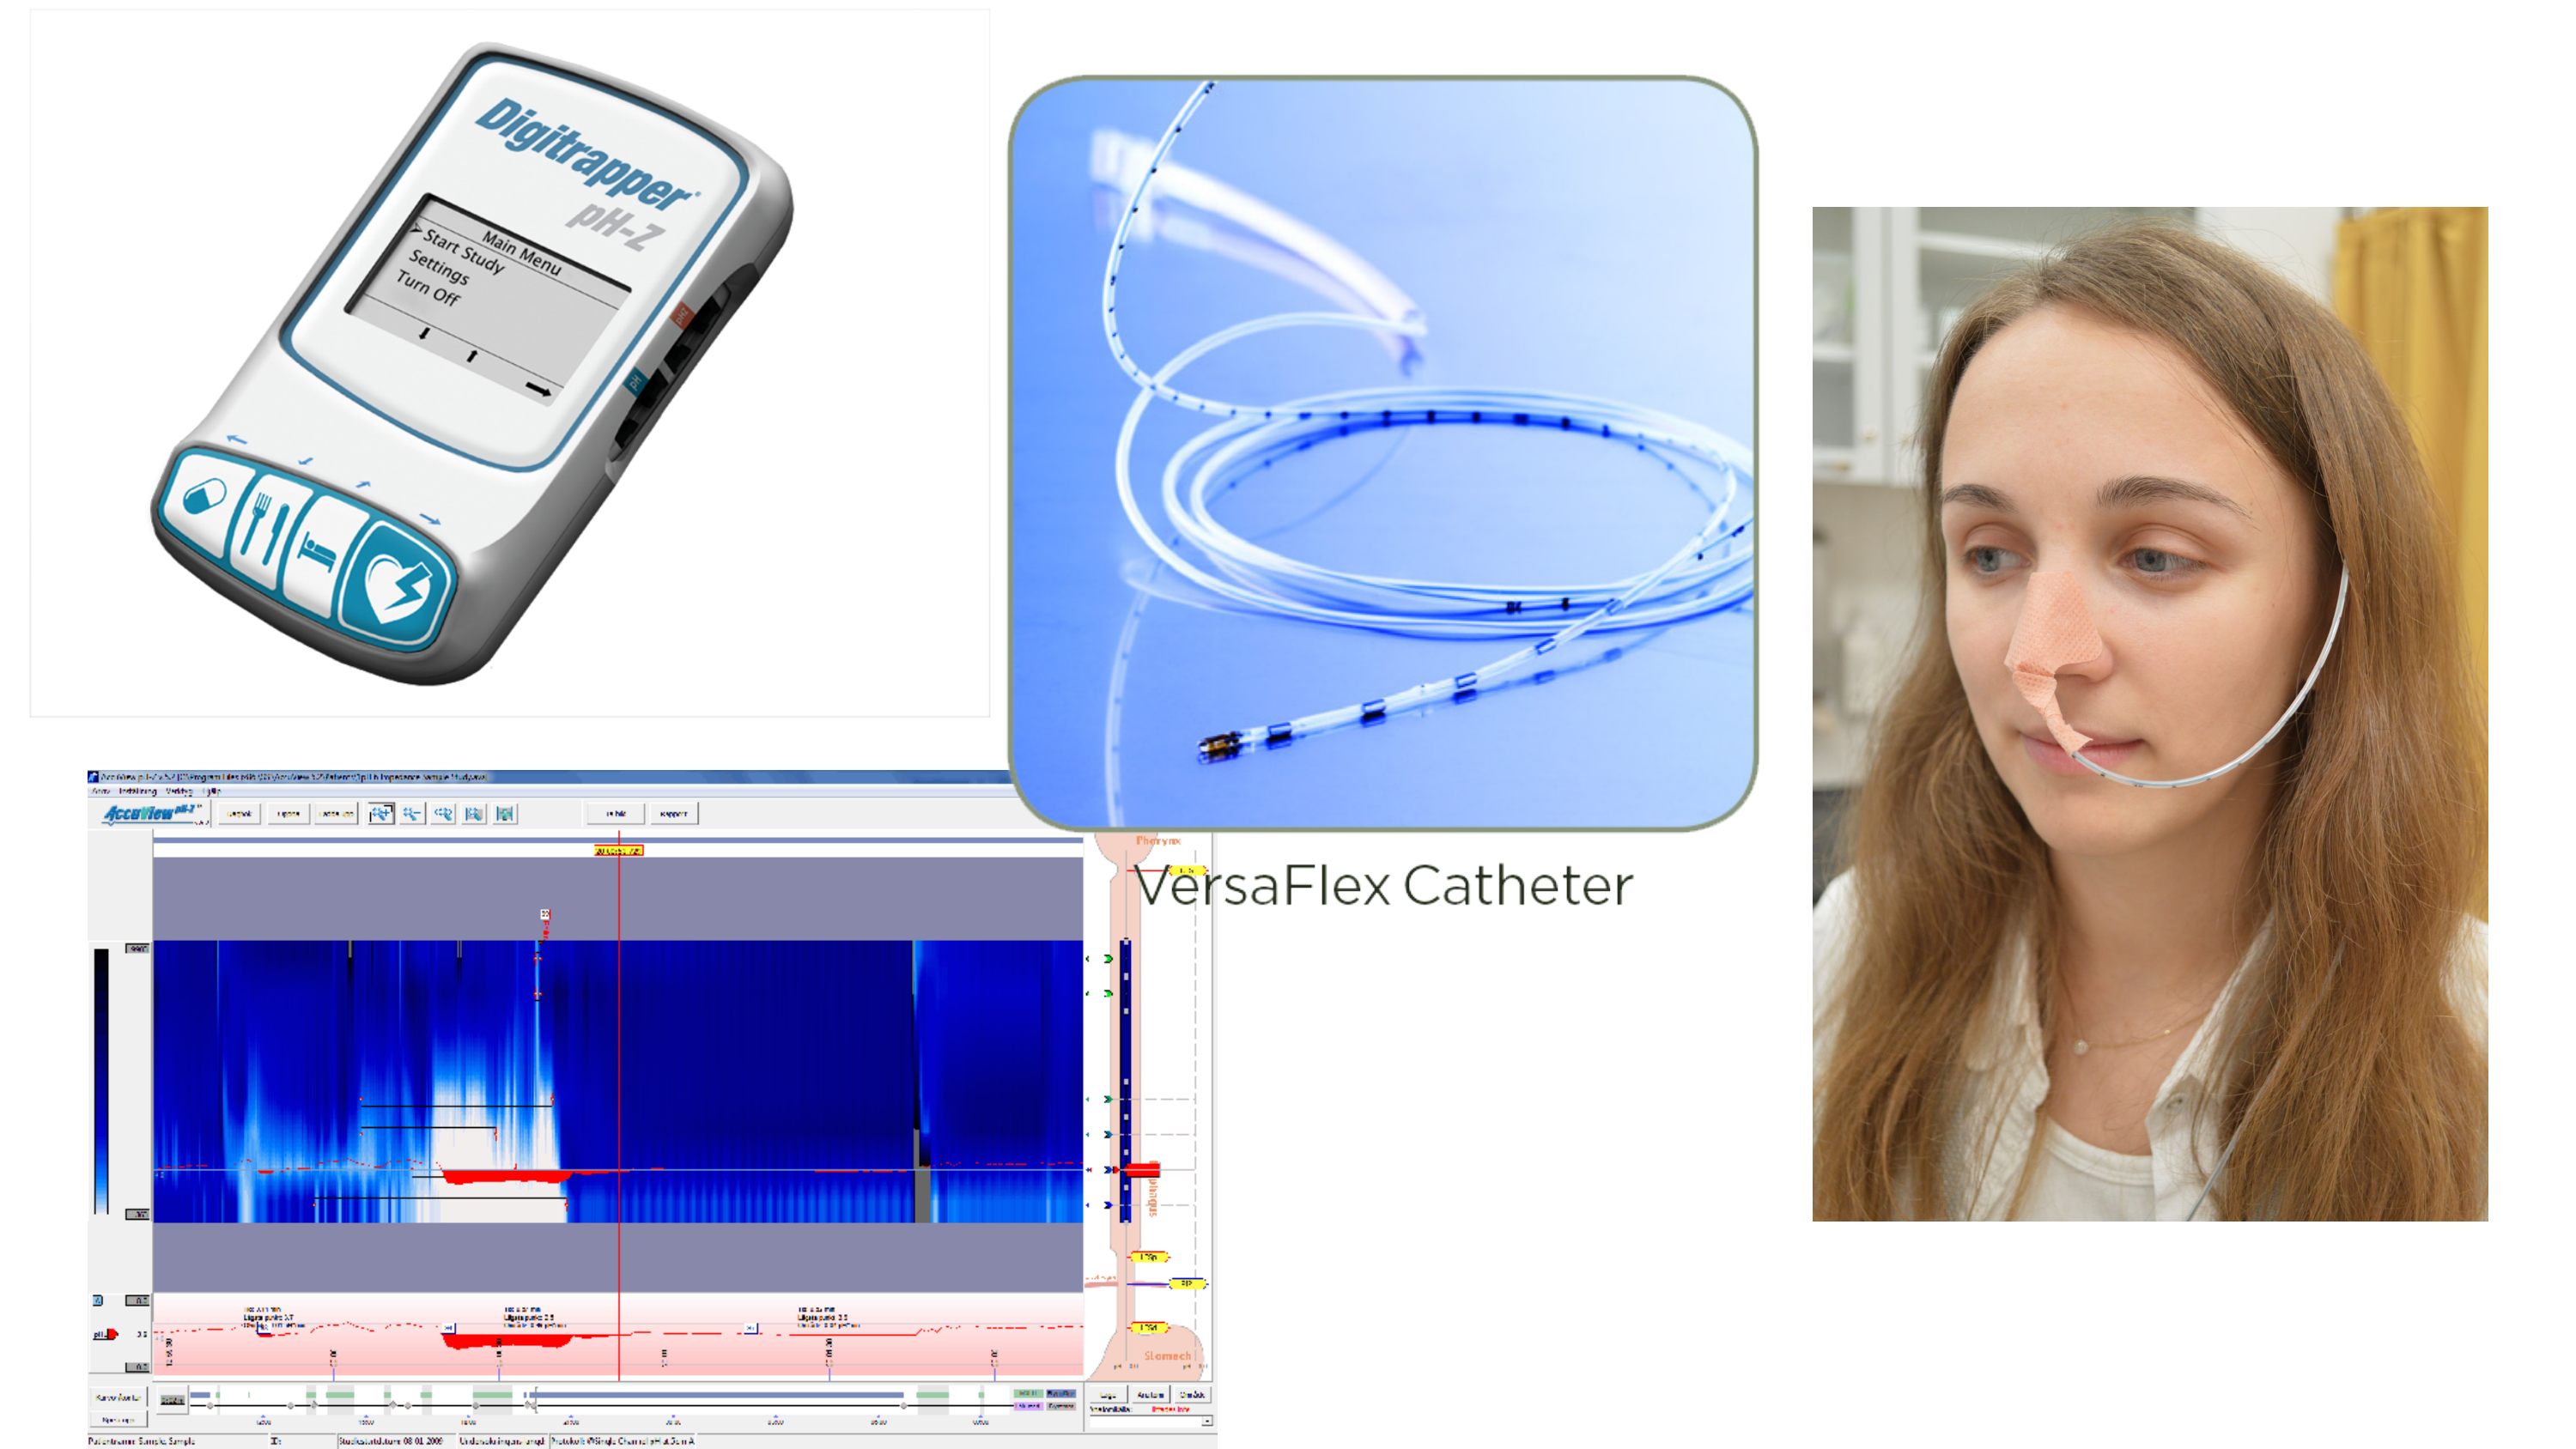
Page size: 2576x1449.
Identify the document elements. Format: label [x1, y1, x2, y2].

picture [0, 0, 1803, 1449]
picture [1813, 207, 2488, 1222]
